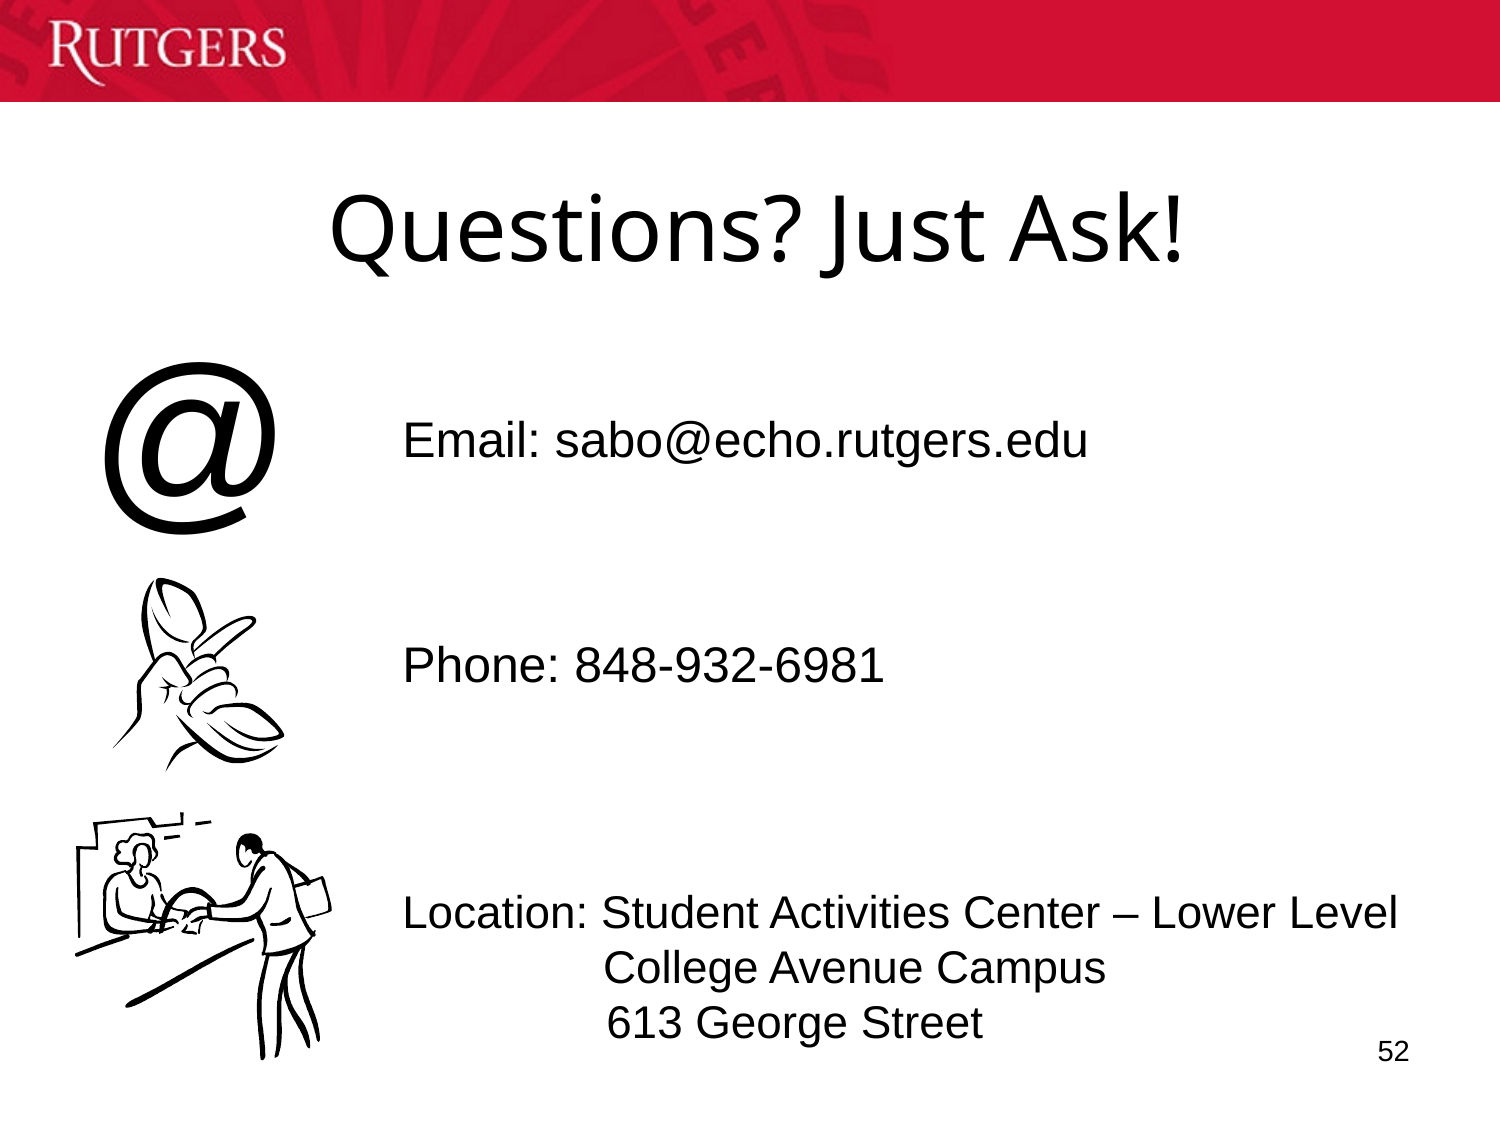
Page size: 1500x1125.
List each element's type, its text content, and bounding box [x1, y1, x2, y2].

picture [0, 0, 1500, 102]
picture [74, 812, 335, 1063]
text_box Location: Student Activities Center – Lower Level College Avenue Campus 613 George Street [387, 875, 1463, 1055]
text_box @ [74, 299, 288, 555]
picture [112, 574, 288, 773]
text_box Email: sabo@echo.rutgers.edu [387, 399, 1438, 548]
text_box Questions? Just Ask! [312, 162, 1400, 288]
slide_number 52 [1074, 1055, 1426, 1103]
text_box Phone: 848-932-6981 [387, 624, 1050, 700]
